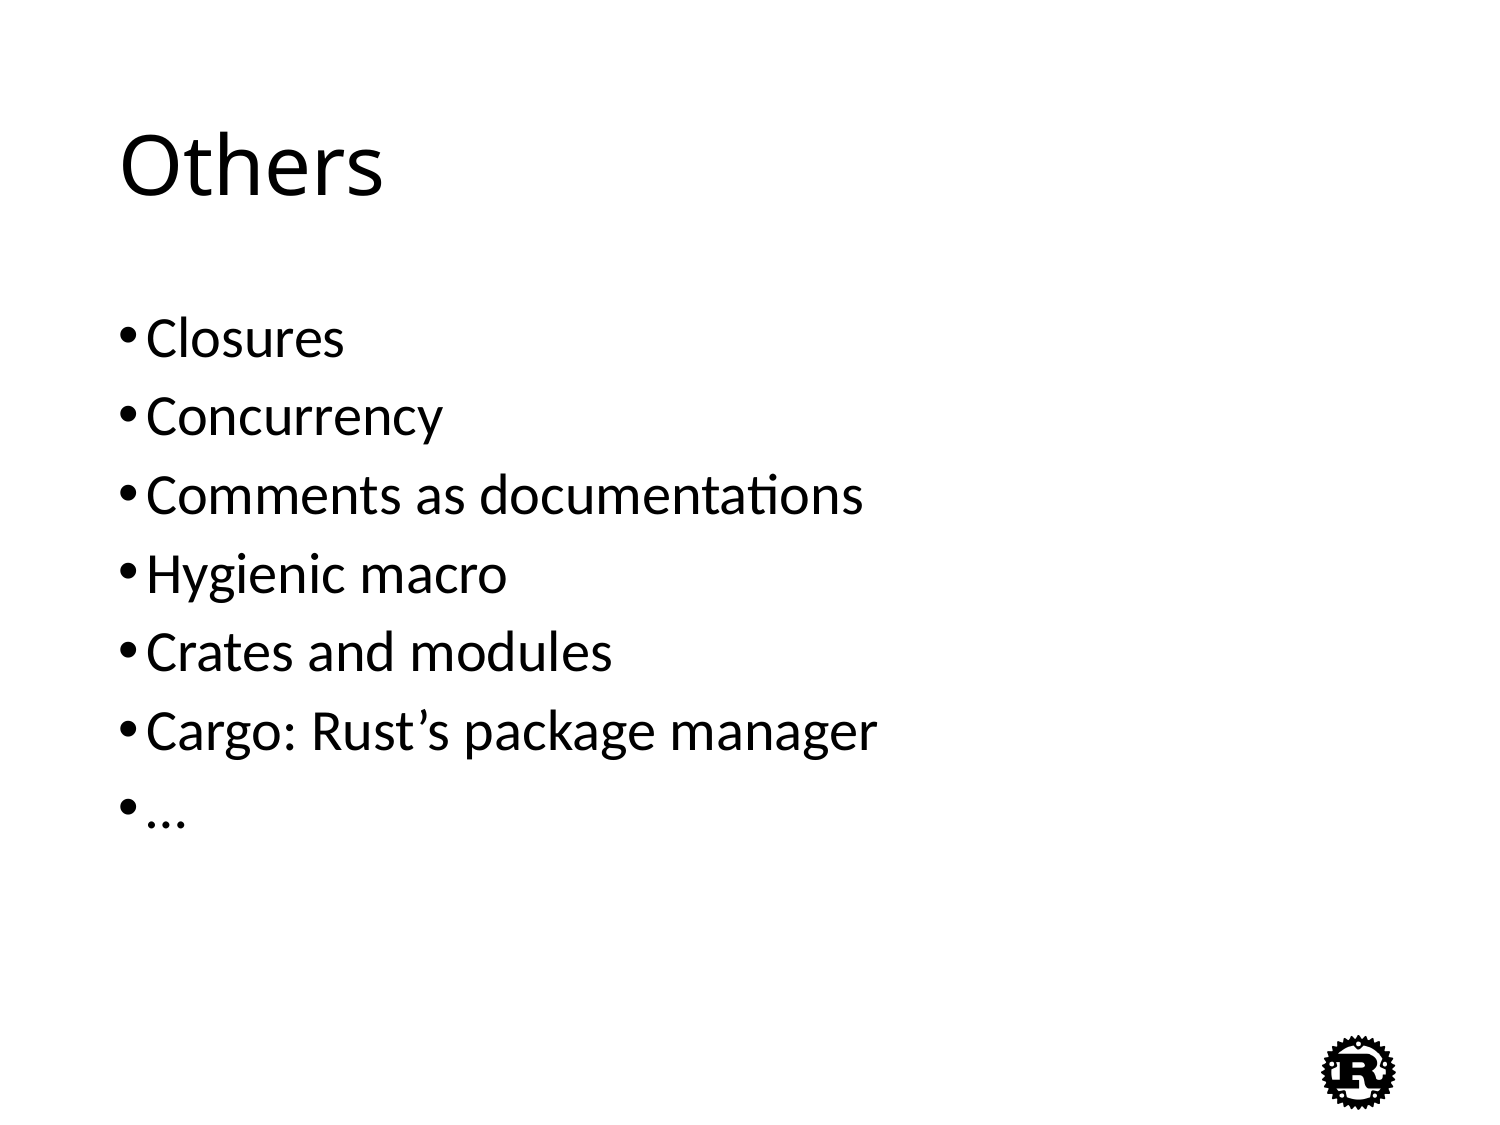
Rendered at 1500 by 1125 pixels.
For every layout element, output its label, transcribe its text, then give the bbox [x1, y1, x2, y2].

list Closures Concurrency Comments as documentations Hygienic macro Crates and modules Cargo: Rust’s package manager … [103, 299, 1397, 1014]
picture [1321, 1035, 1397, 1111]
title Others [103, 59, 1397, 278]
